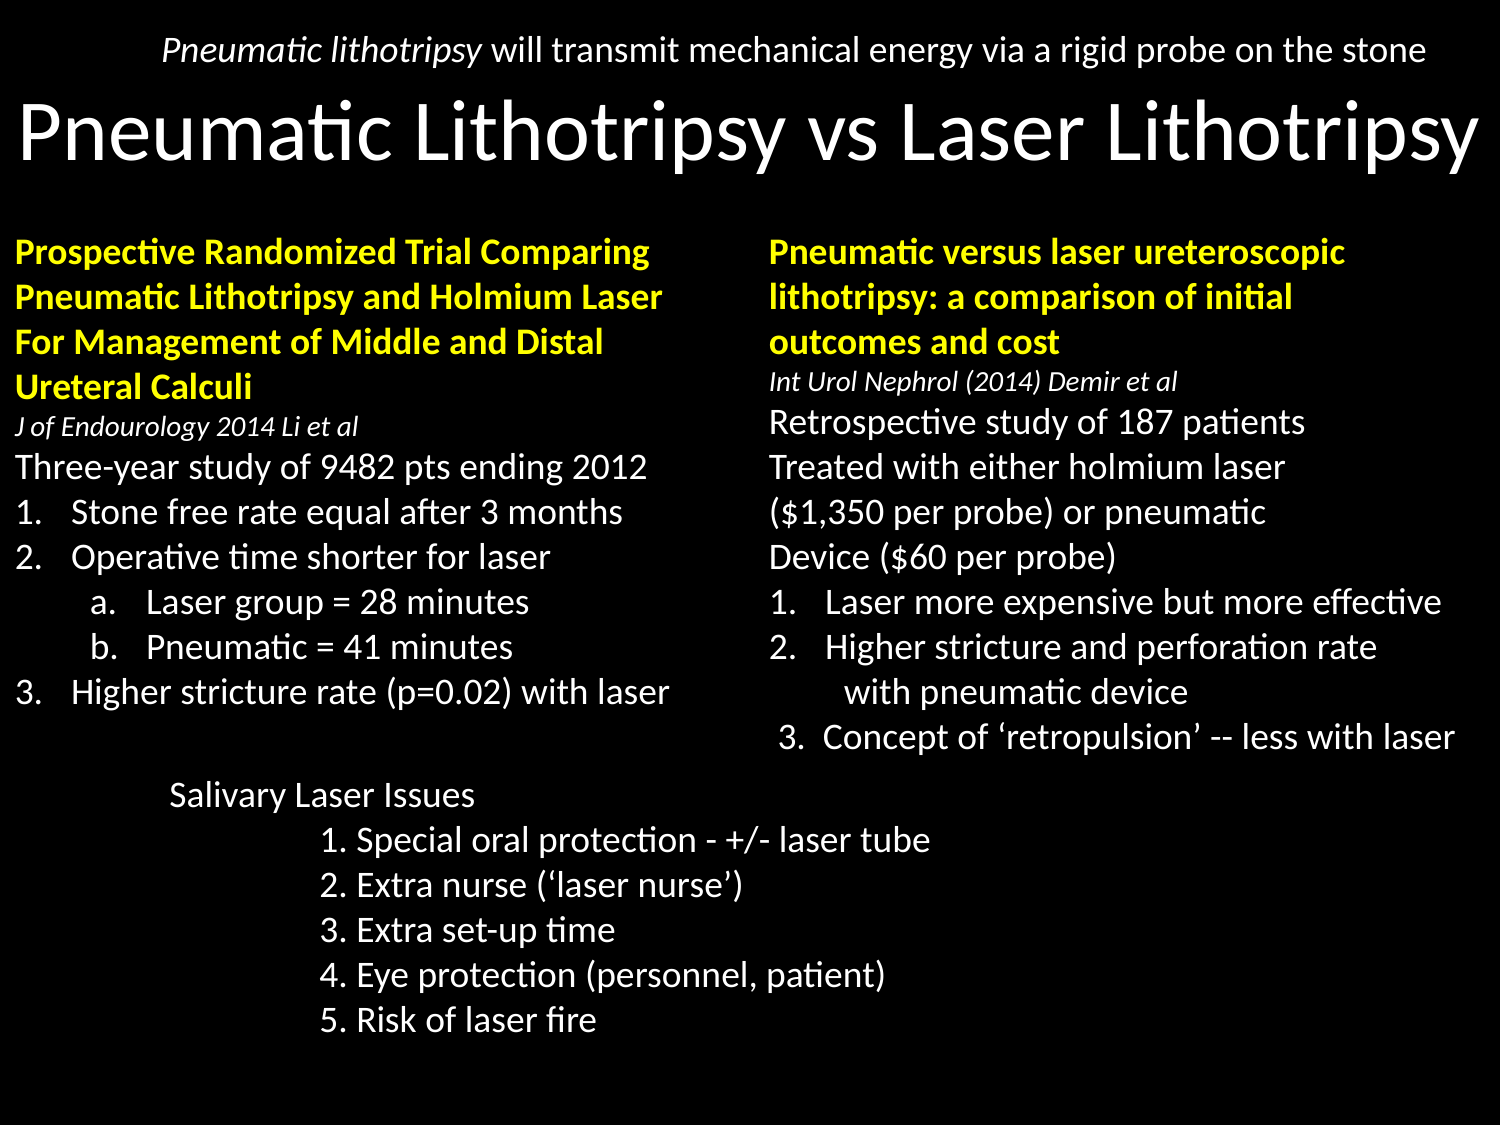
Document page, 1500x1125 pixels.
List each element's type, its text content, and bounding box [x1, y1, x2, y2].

text_box Salivary Laser Issues 1. Special oral protection - +/- laser tube 2. Extra nurse (‘laser nurse’) 3. Extra set-up time 4. Eye protection (personnel, patient) 5. Risk of laser fire [154, 762, 947, 1048]
text_box Prospective Randomized Trial Comparing Pneumatic Lithotripsy and Holmium Laser For Management of Middle and Distal Ureteral Calculi J of Endourology 2014 Li et al Three-year study of 9482 pts ending 2012 Stone free rate equal after 3 months Operative time shorter for laser Laser group = 28 minutes Pneumatic = 41 minutes Higher stricture rate (p=0.02) with laser [0, 219, 700, 720]
text_box Pneumatic versus laser ureteroscopic lithotripsy: a comparison of initial outcomes and cost Int Urol Nephrol (2014) Demir et al Retrospective study of 187 patients Treated with either holmium laser ($1,350 per probe) or pneumatic Device ($60 per probe) Laser more expensive but more effective Higher stricture and perforation rate with pneumatic device 3. Concept of ‘retropulsion’ -- less with laser [754, 219, 1472, 765]
text_box Pneumatic lithotripsy will transmit mechanical energy via a rigid probe on the stone [146, 17, 1444, 78]
title Pneumatic Lithotripsy vs Laser Lithotripsy [0, 45, 1500, 233]
